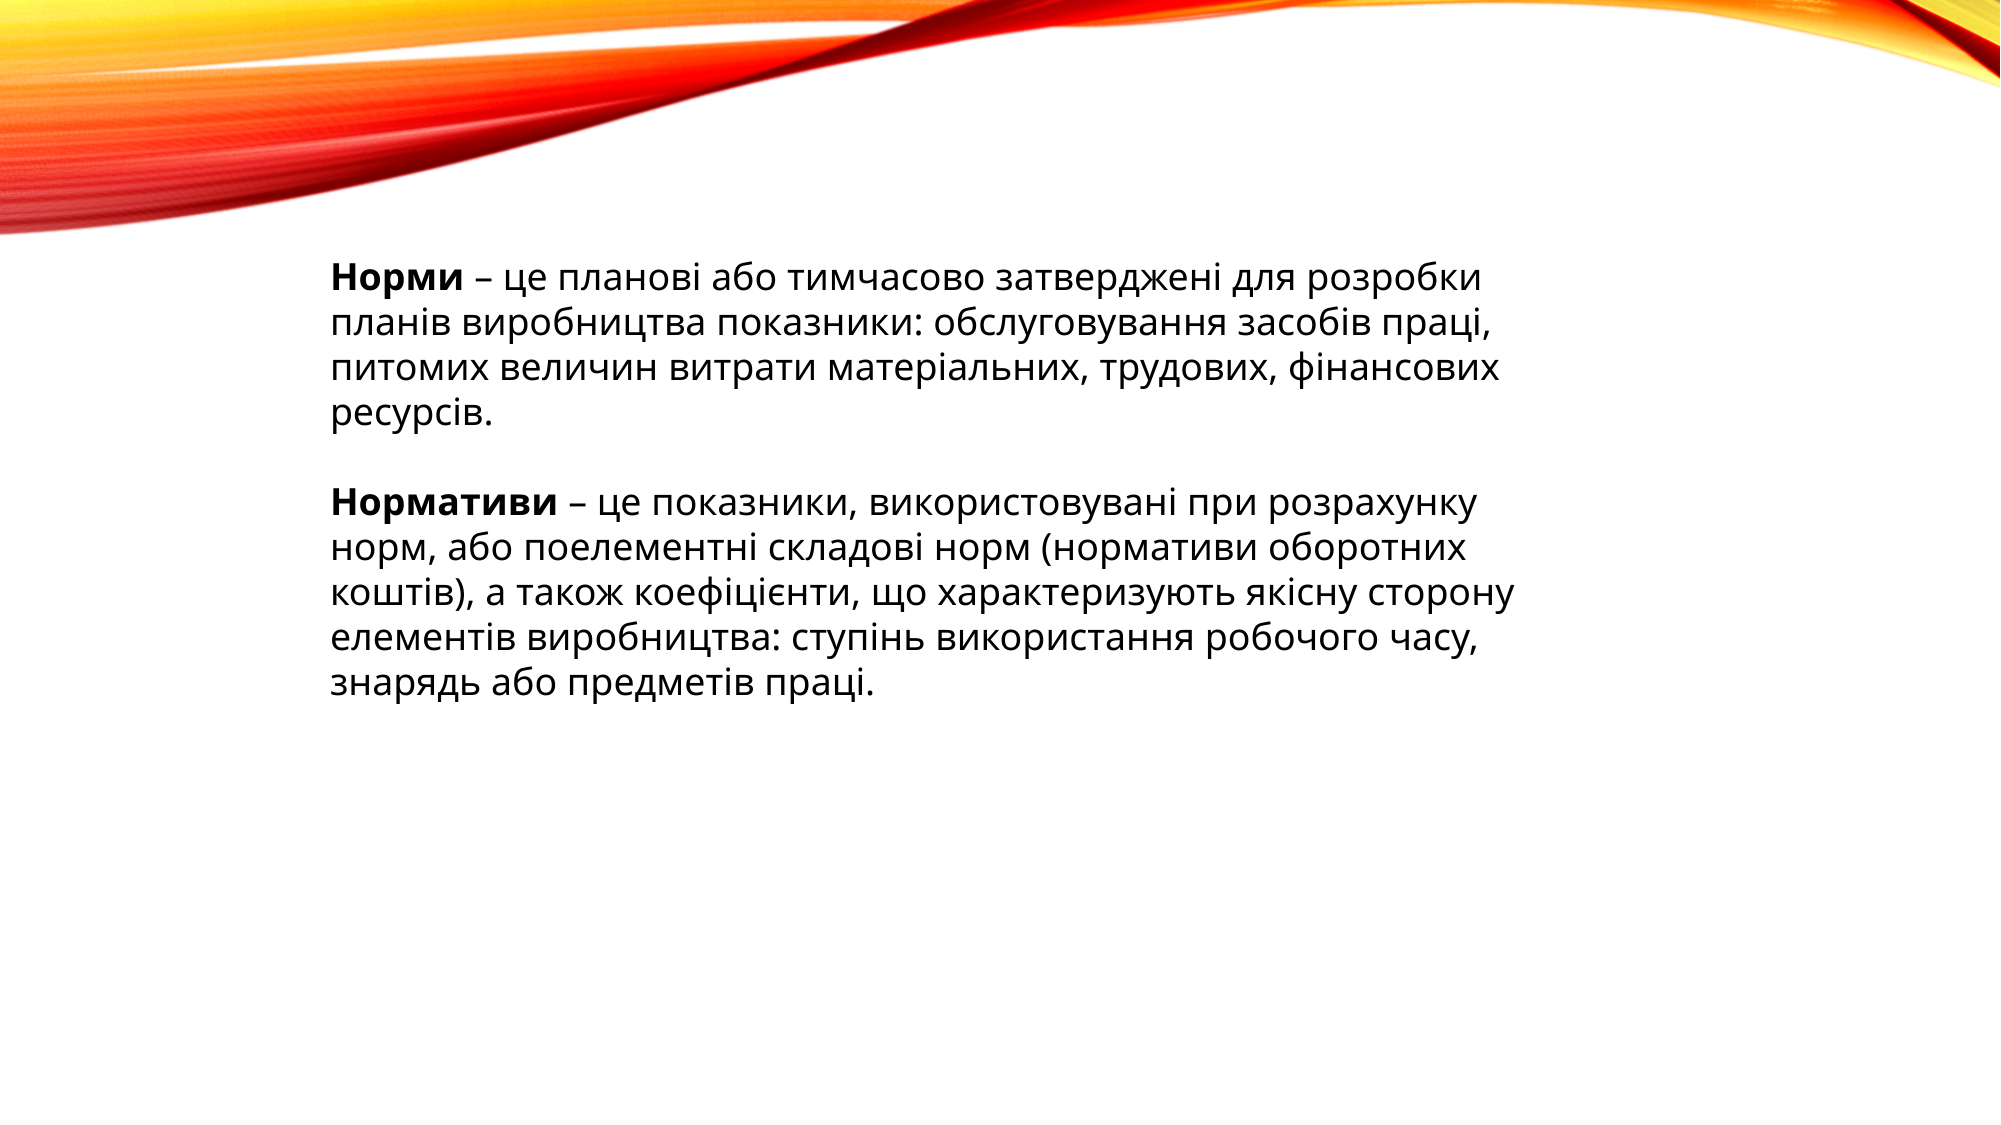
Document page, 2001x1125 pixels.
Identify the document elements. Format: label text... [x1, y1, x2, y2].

picture [0, 0, 2000, 237]
text_box Норми – це планові або тимчасово затверджені для розробки планів виробництва показники: обслуговування засобів праці, питомих величин витрати матеріальних, трудових, фінансових ресурсів. Нормативи – це показники, використовувані при розрахунку норм, або поелементні складові норм (нормативи оборотних коштів), а також коефіцієнти, що характеризують якісну сторону елементів виробництва: ступінь використання робочого часу, знарядь або предметів праці. [315, 245, 1591, 710]
